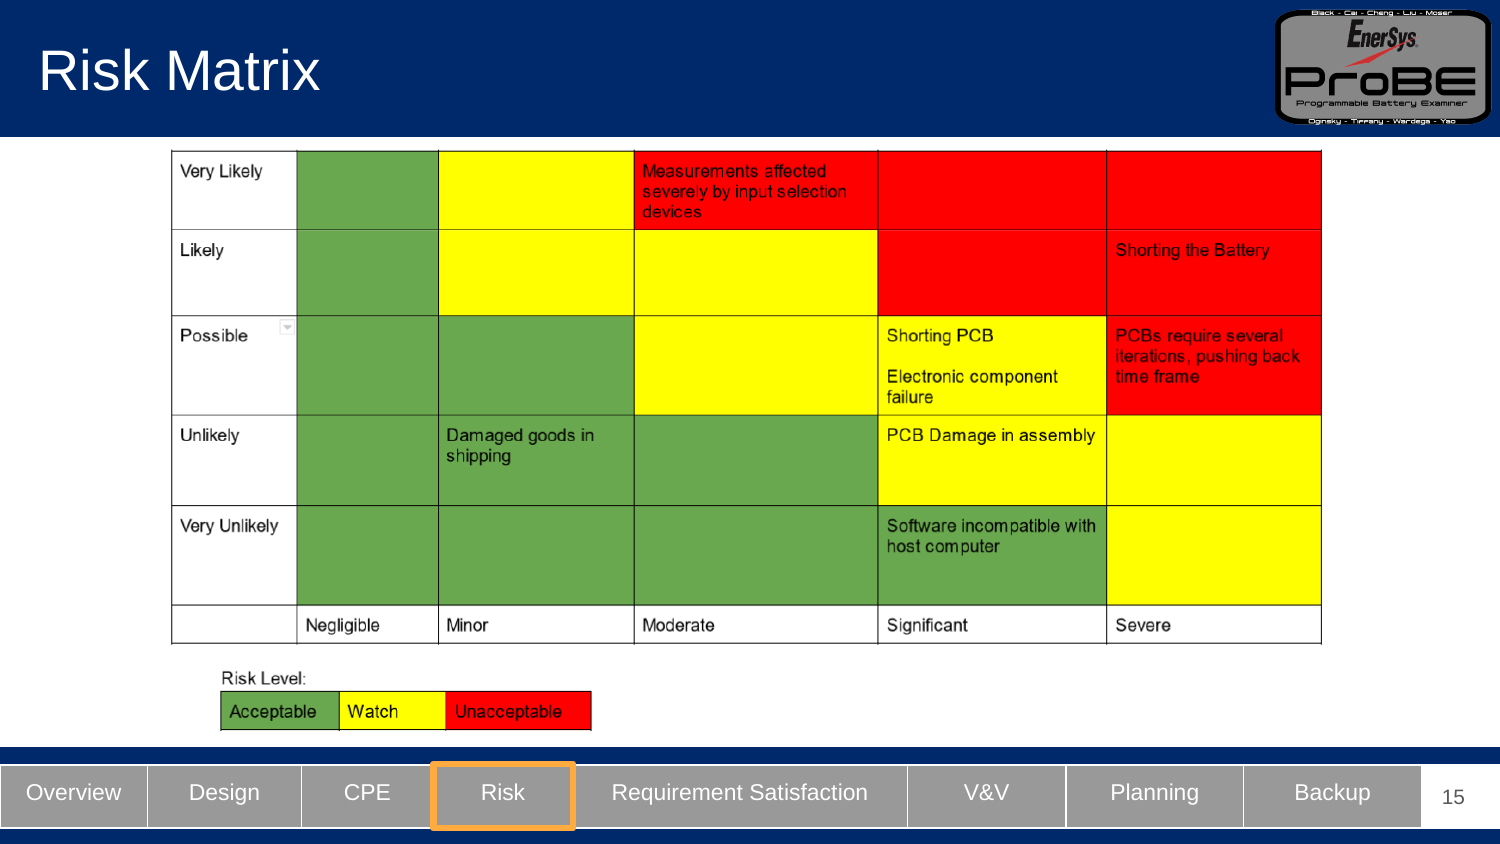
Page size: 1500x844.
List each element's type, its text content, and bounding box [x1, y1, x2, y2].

title Risk Matrix [23, 23, 1265, 118]
slide_number ‹#› [1389, 764, 1480, 830]
picture [1266, 0, 1500, 135]
picture [149, 142, 1351, 739]
text_box [433, 763, 574, 829]
